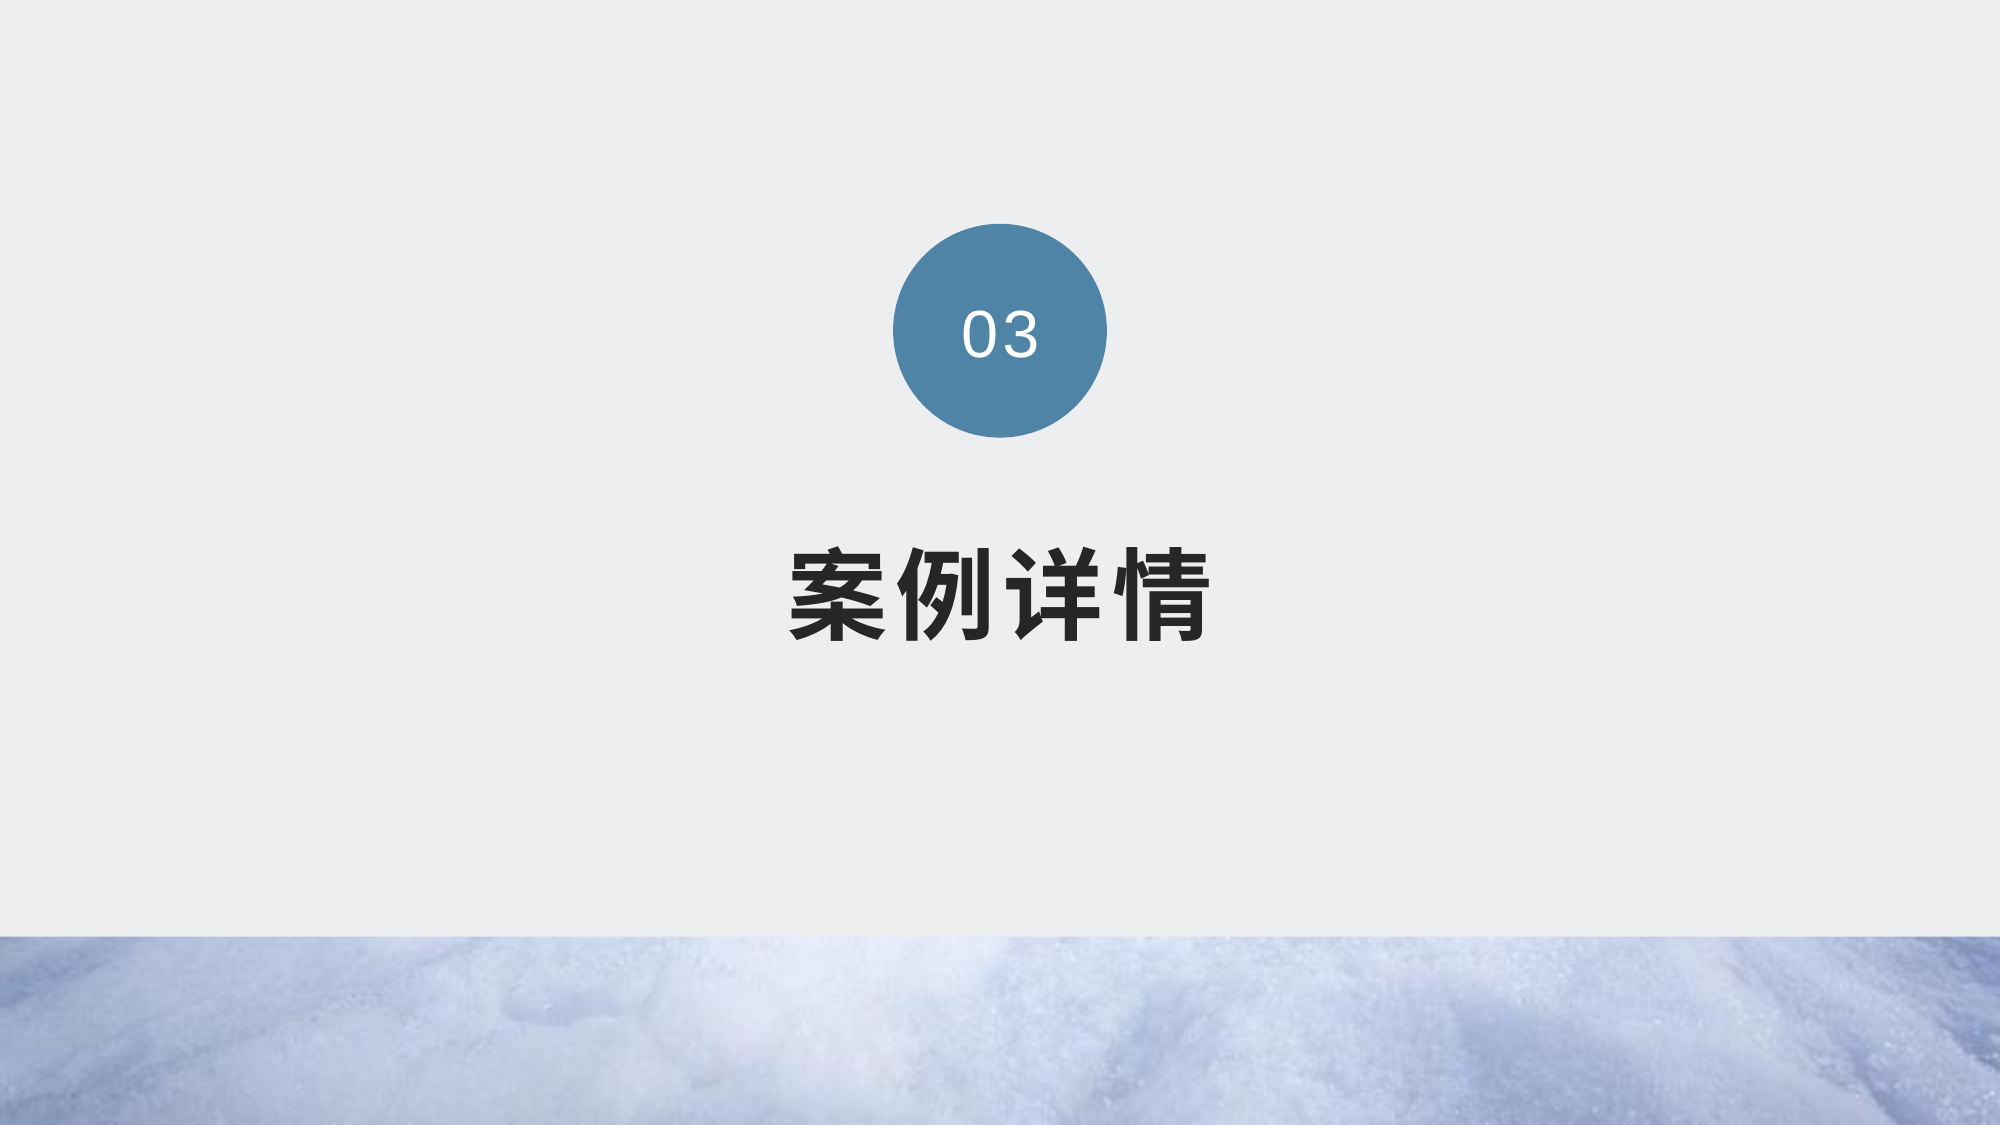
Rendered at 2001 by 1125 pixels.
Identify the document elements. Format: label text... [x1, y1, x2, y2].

text_box [957, 430, 1043, 439]
title 案例详情 [381, 472, 1619, 653]
text_box 03 [883, 231, 1117, 430]
picture [0, 937, 2000, 1125]
text_box [958, 222, 1042, 231]
